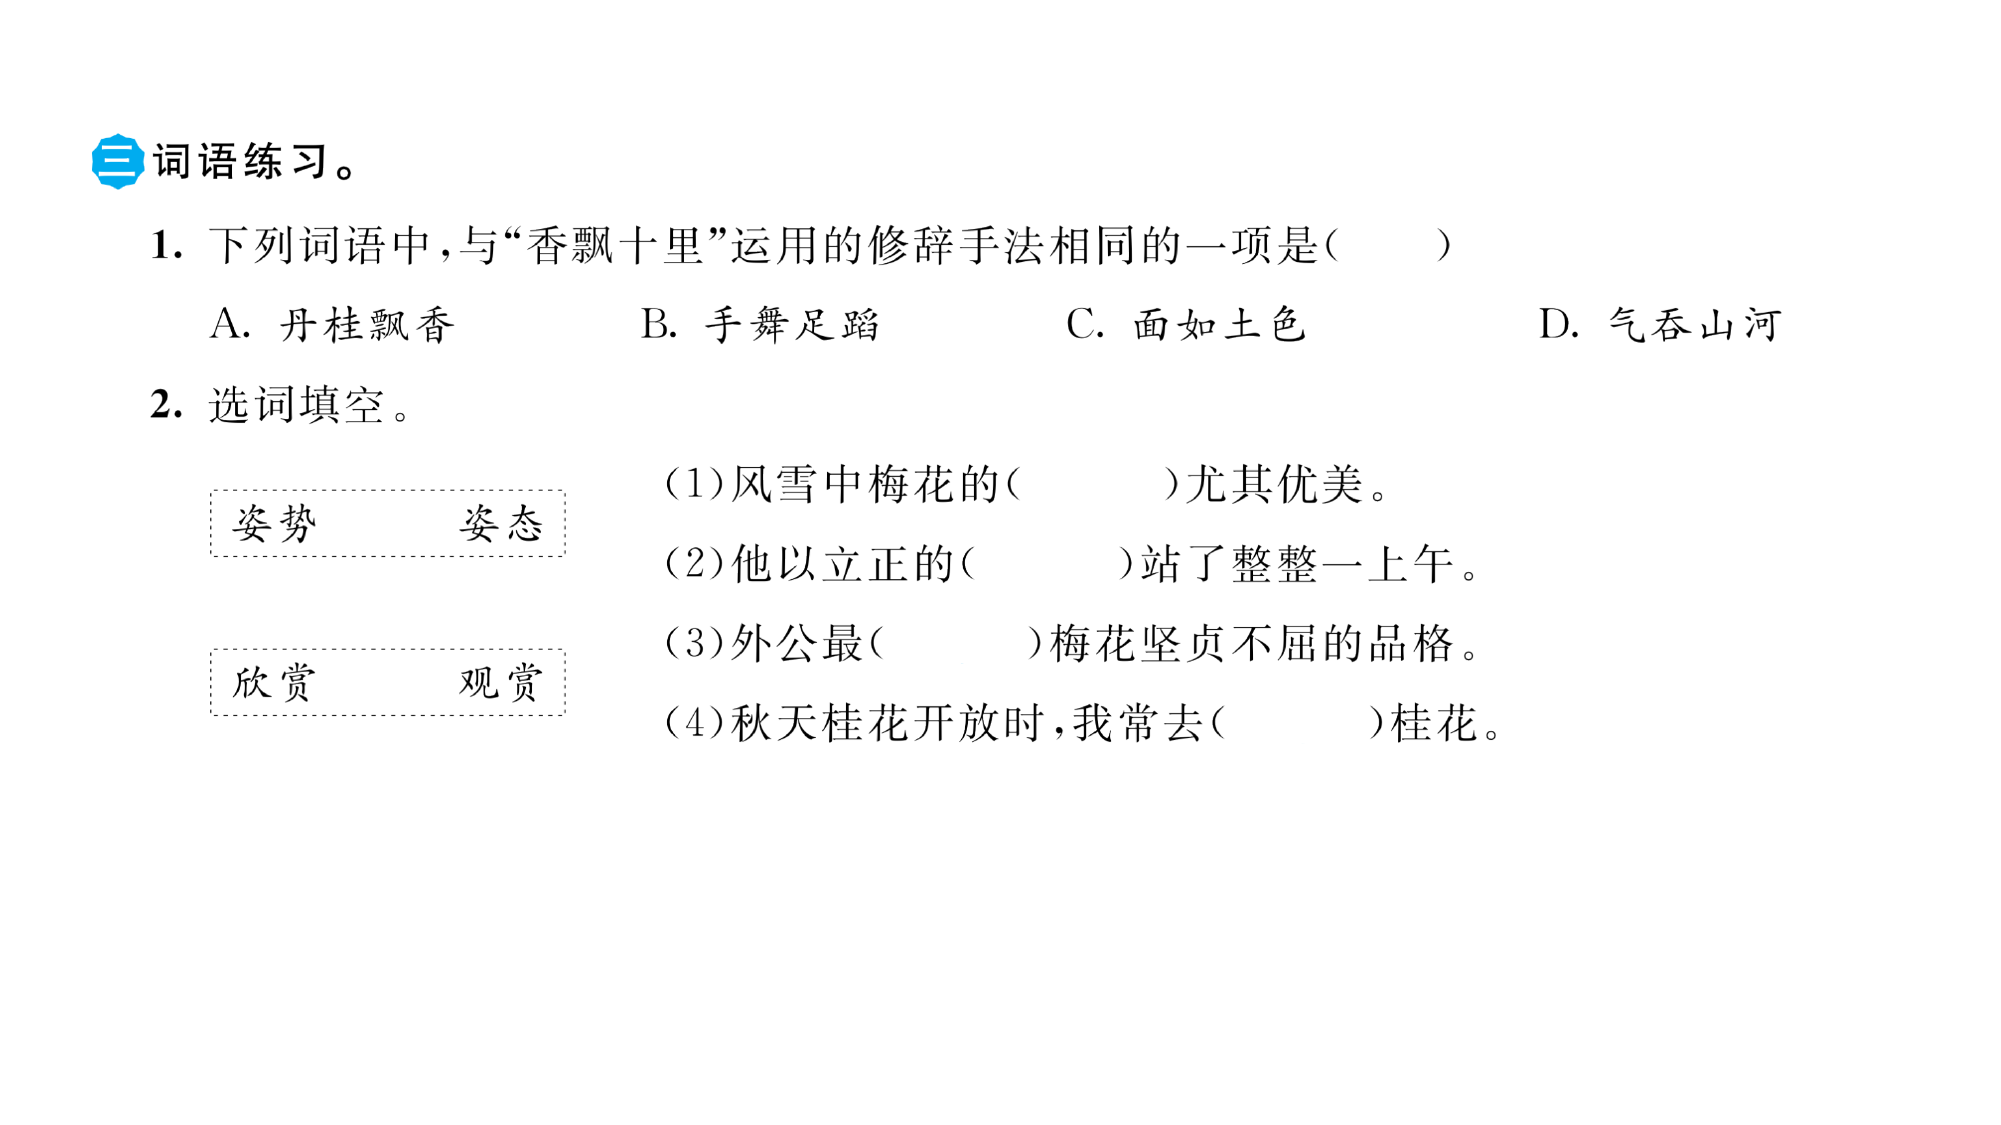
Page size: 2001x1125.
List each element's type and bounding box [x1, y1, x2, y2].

picture [87, 117, 1979, 765]
